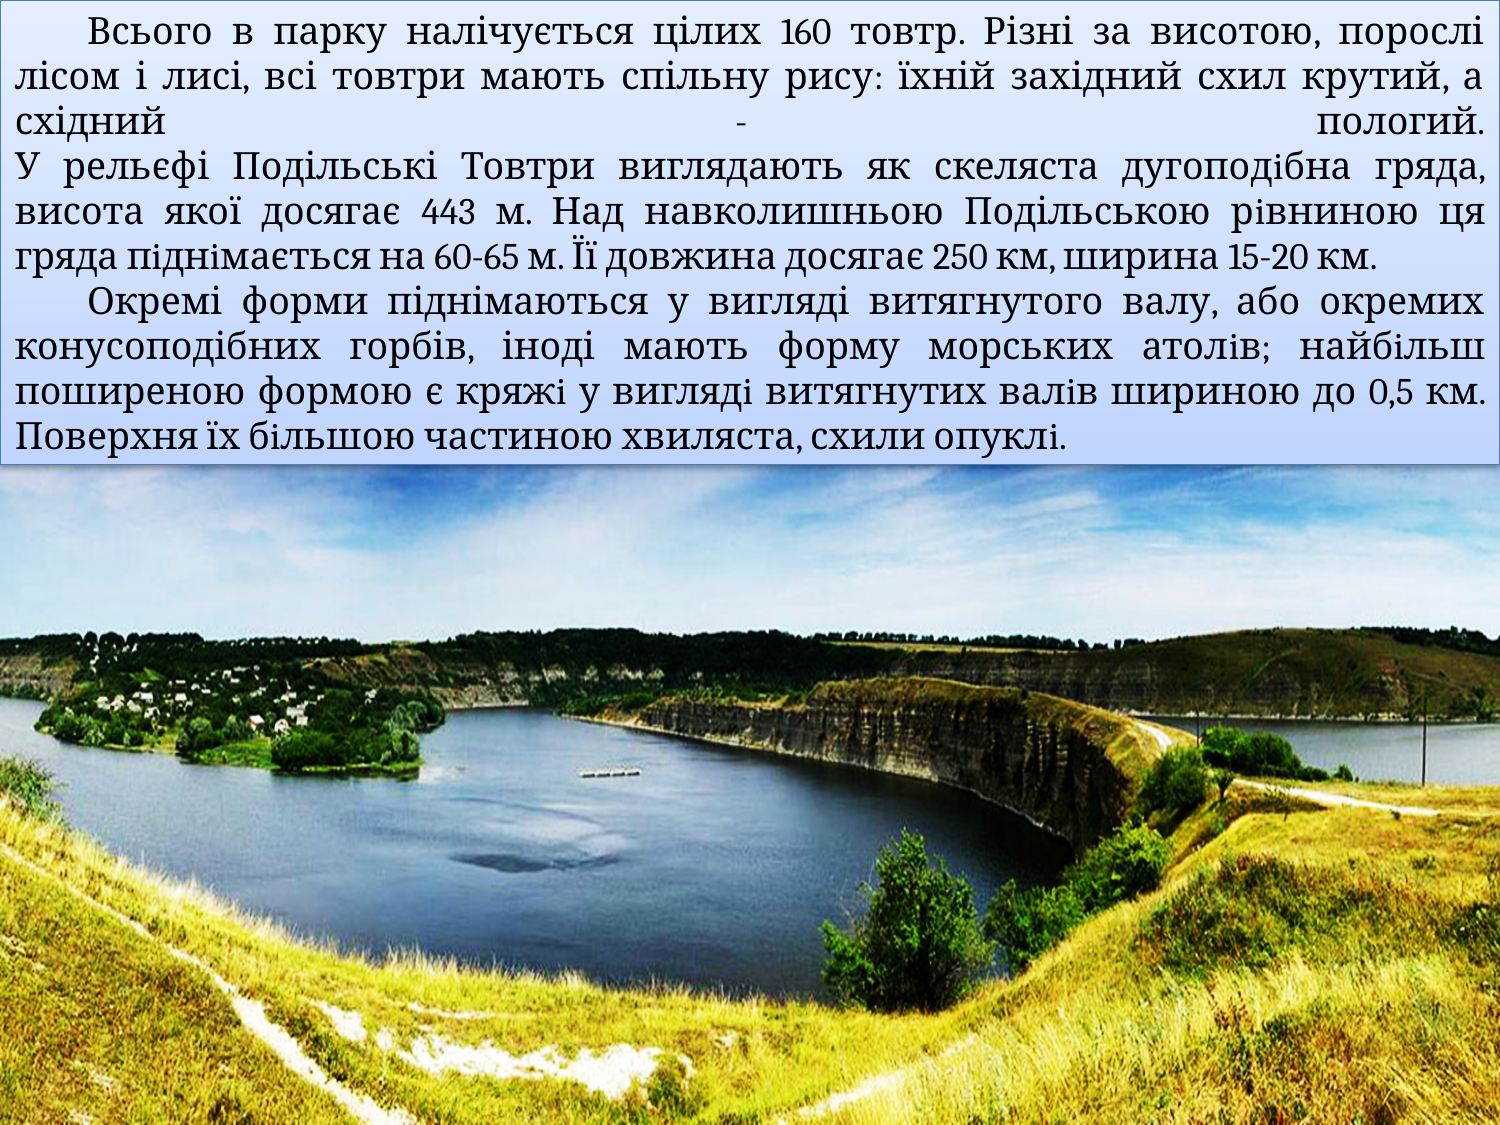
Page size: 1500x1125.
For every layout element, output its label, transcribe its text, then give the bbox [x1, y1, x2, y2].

text_box Всього в парку налічується цілих 160 товтр. Різні за висотою, порослі лісом і лисі, всі товтри мають спільну рису: їхній західний схил крутий, а східний - пологий. У рельєфі Подільські Товтри виглядають як скеляста дугоподiбна гряда, висота якої досягає 443 м. Над навколишньою Подільською рiвниною ця гряда пiднiмається на 60-65 м. Її довжина досягає 250 км, ширина 15-20 км. Окремі форми піднімаються у вигляді витягнутого валу, або окремих конусоподібних горбів, іноді мають форму морських атолiв; найбiльш поширеною формою є кряжi у виглядi витягнутих валiв шириною до 0,5 км. Поверхня їх бiльшою частиною хвиляста, схили опуклi. [0, 0, 1500, 425]
picture [0, 426, 1500, 1125]
